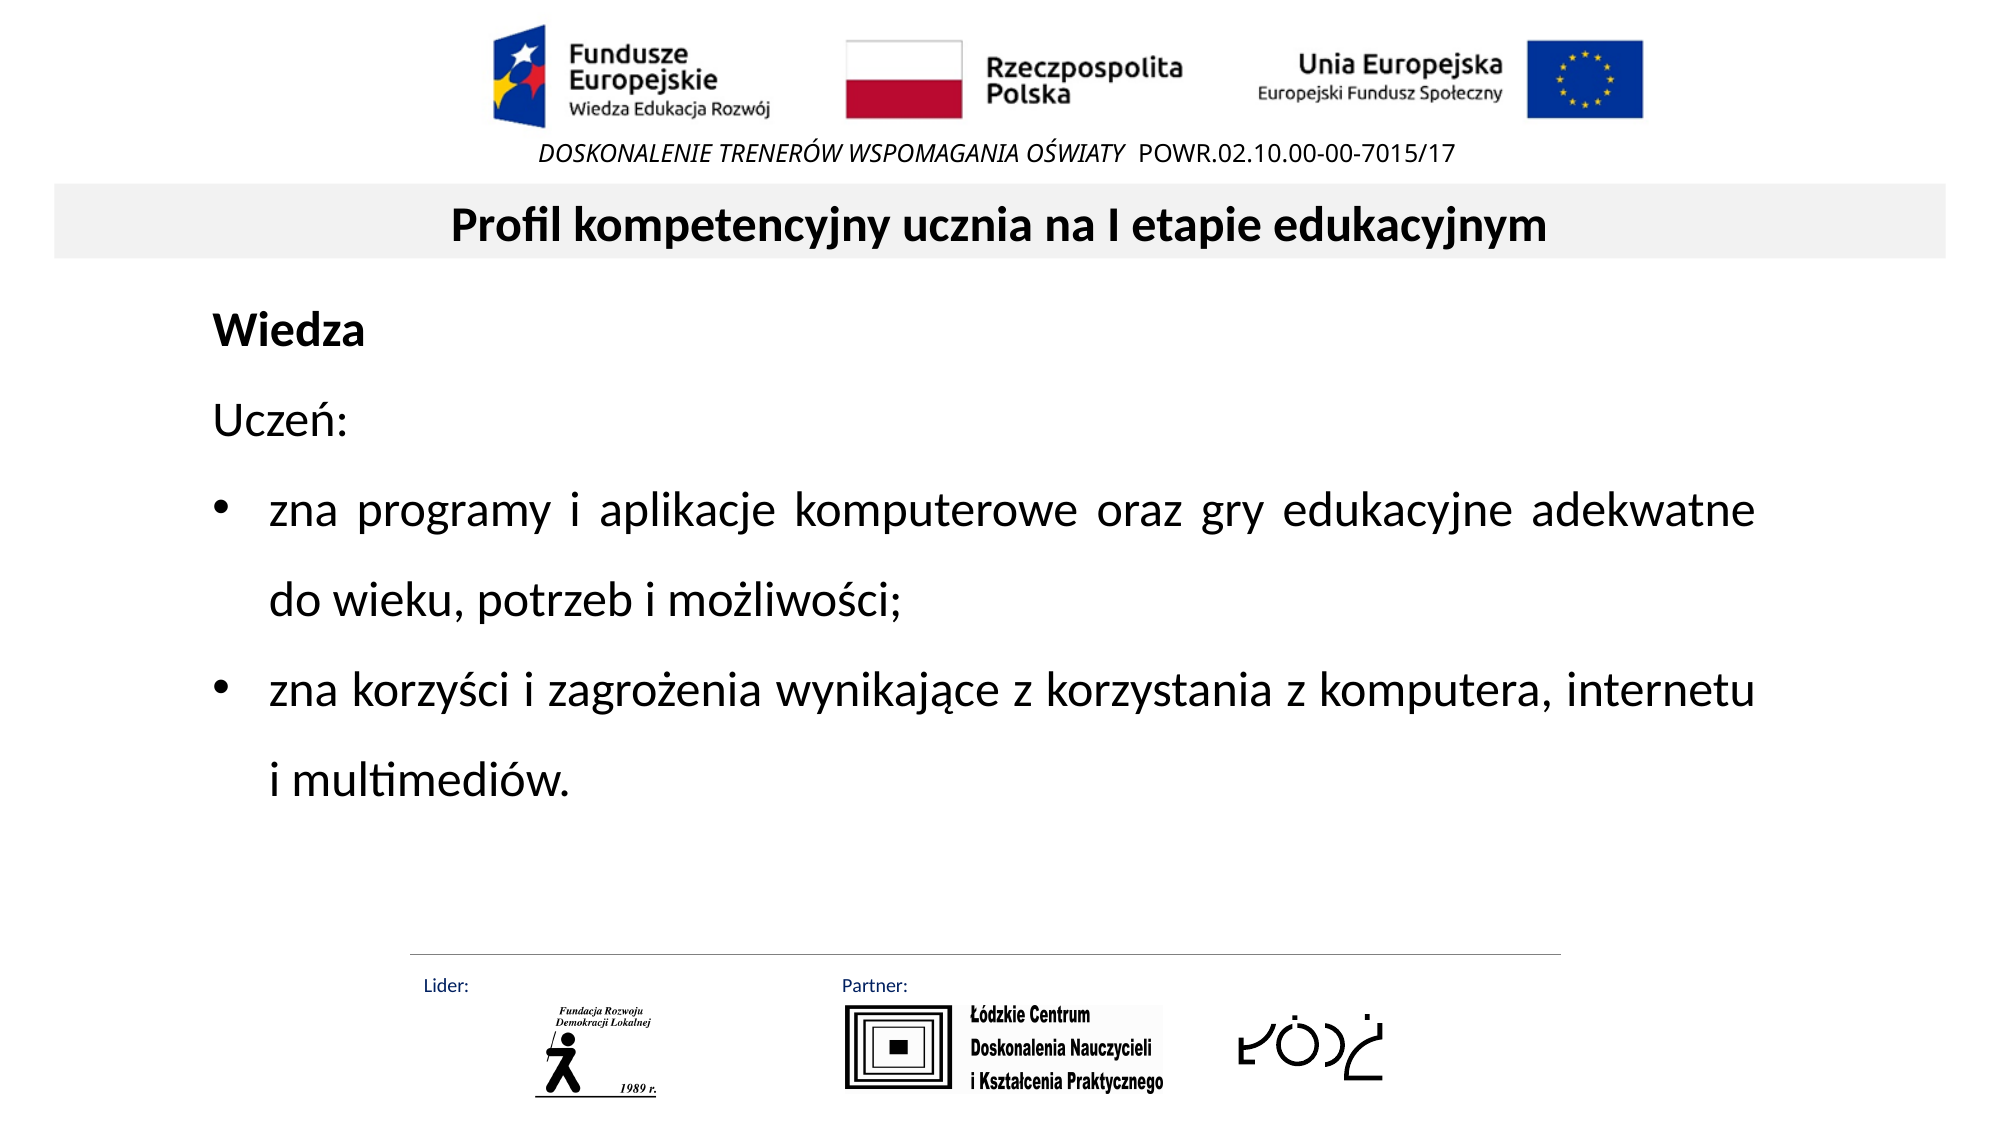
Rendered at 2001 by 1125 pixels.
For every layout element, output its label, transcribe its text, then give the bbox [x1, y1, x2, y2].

picture [1106, 145, 1116, 154]
picture [543, 146, 552, 154]
picture [1378, 146, 1386, 154]
picture [887, 146, 894, 153]
picture [603, 146, 614, 154]
picture [1270, 146, 1278, 154]
text_box Profil kompetencyjny ucznia na I etapie edukacyjnym [54, 183, 1946, 259]
picture [735, 146, 742, 153]
picture [1342, 146, 1350, 154]
picture [1157, 146, 1169, 154]
picture [1305, 146, 1313, 154]
text_box Wiedza Uczeń: zna programy i aplikacje komputerowe oraz gry edukacyjne adekwatne do wieku, potrzeb i możliwości; zna korzyści i zagrożenia wynikające z korzystania z komputera, internetu i multimediów. [197, 259, 1772, 815]
picture [793, 146, 800, 153]
picture [1143, 146, 1150, 153]
picture [1200, 146, 1206, 153]
picture [806, 146, 817, 154]
picture [1291, 146, 1299, 154]
picture [1220, 146, 1228, 154]
picture [900, 146, 911, 154]
picture [1327, 146, 1335, 154]
picture [558, 146, 569, 154]
picture [1029, 146, 1040, 154]
picture [468, 0, 1669, 154]
